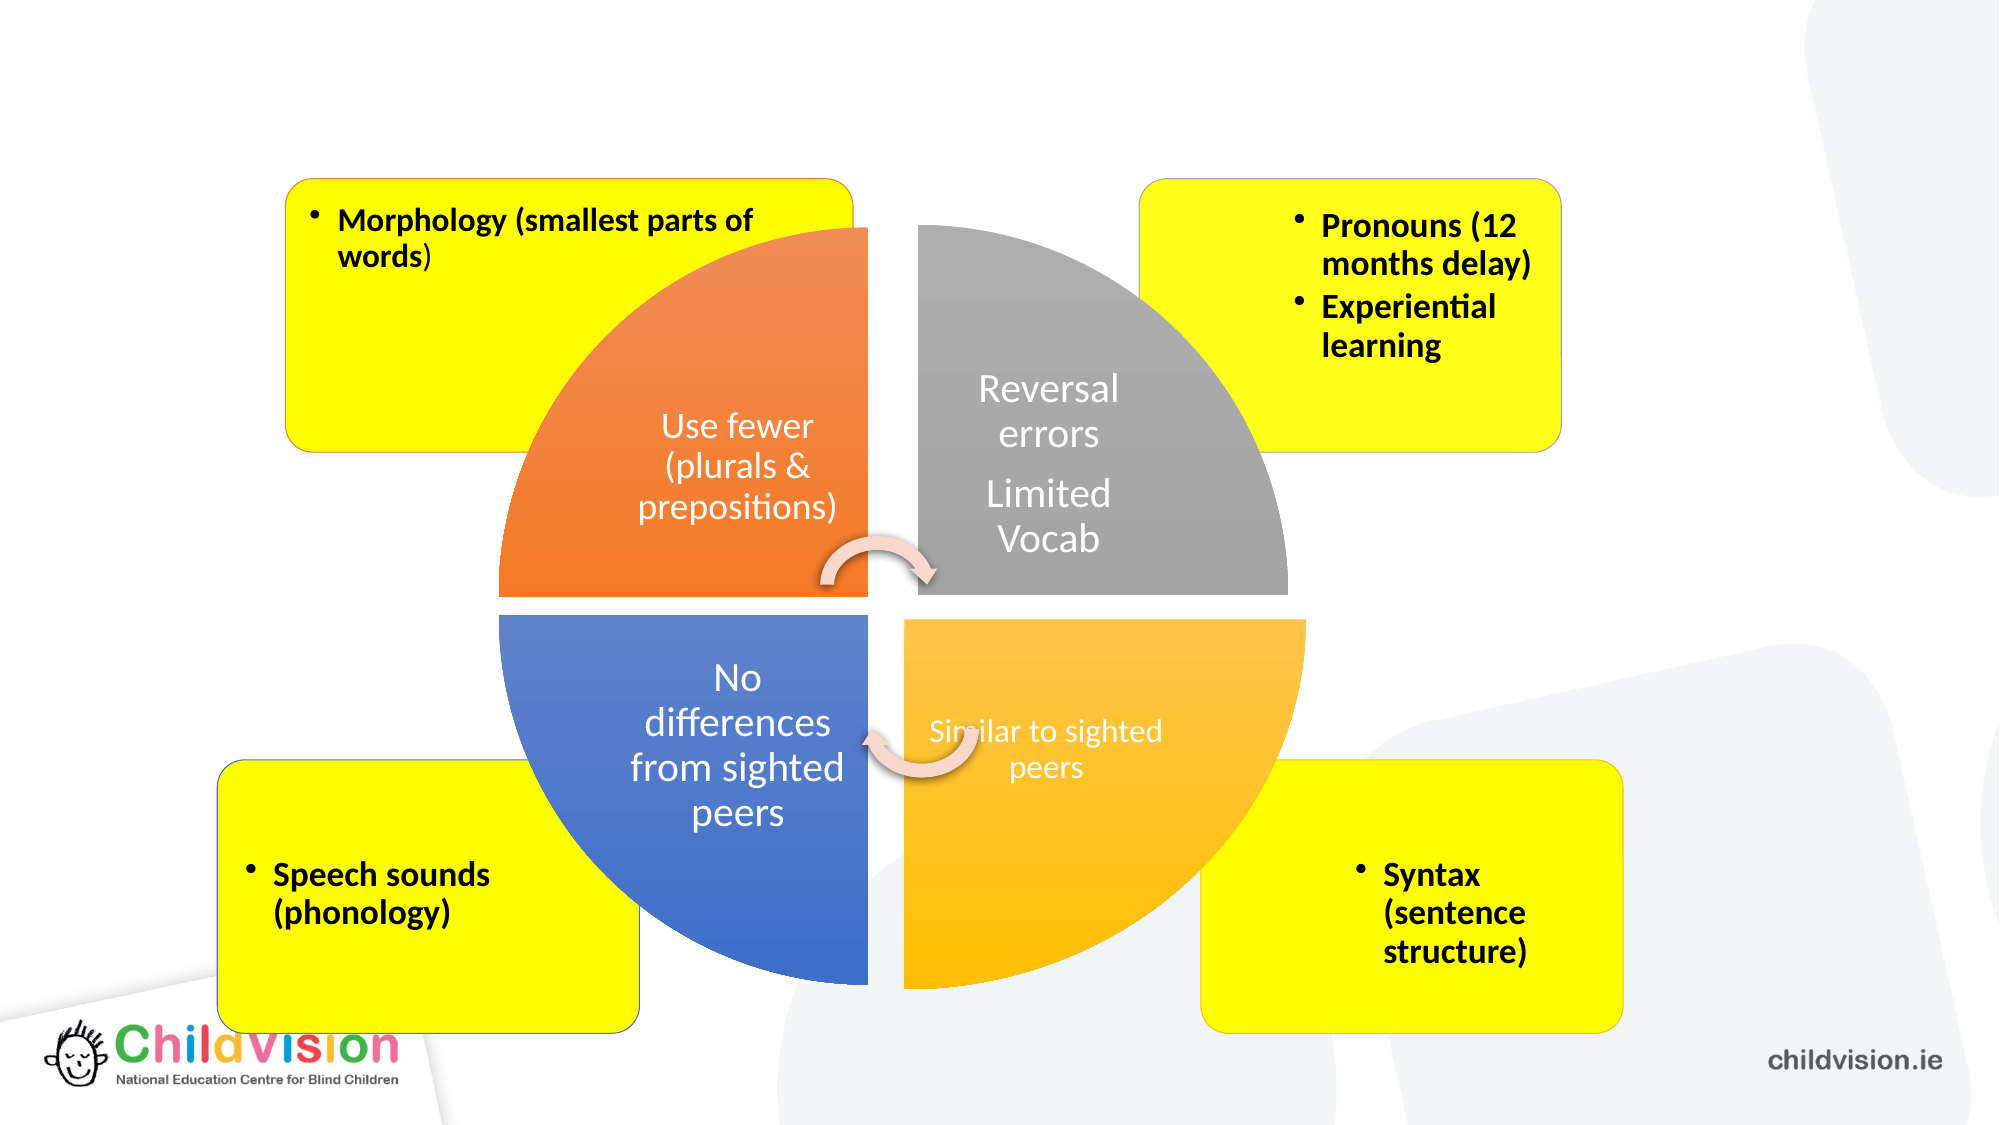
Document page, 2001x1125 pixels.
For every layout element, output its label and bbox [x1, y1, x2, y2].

text_box [80, 178, 1675, 1034]
picture [0, 0, 1999, 1125]
